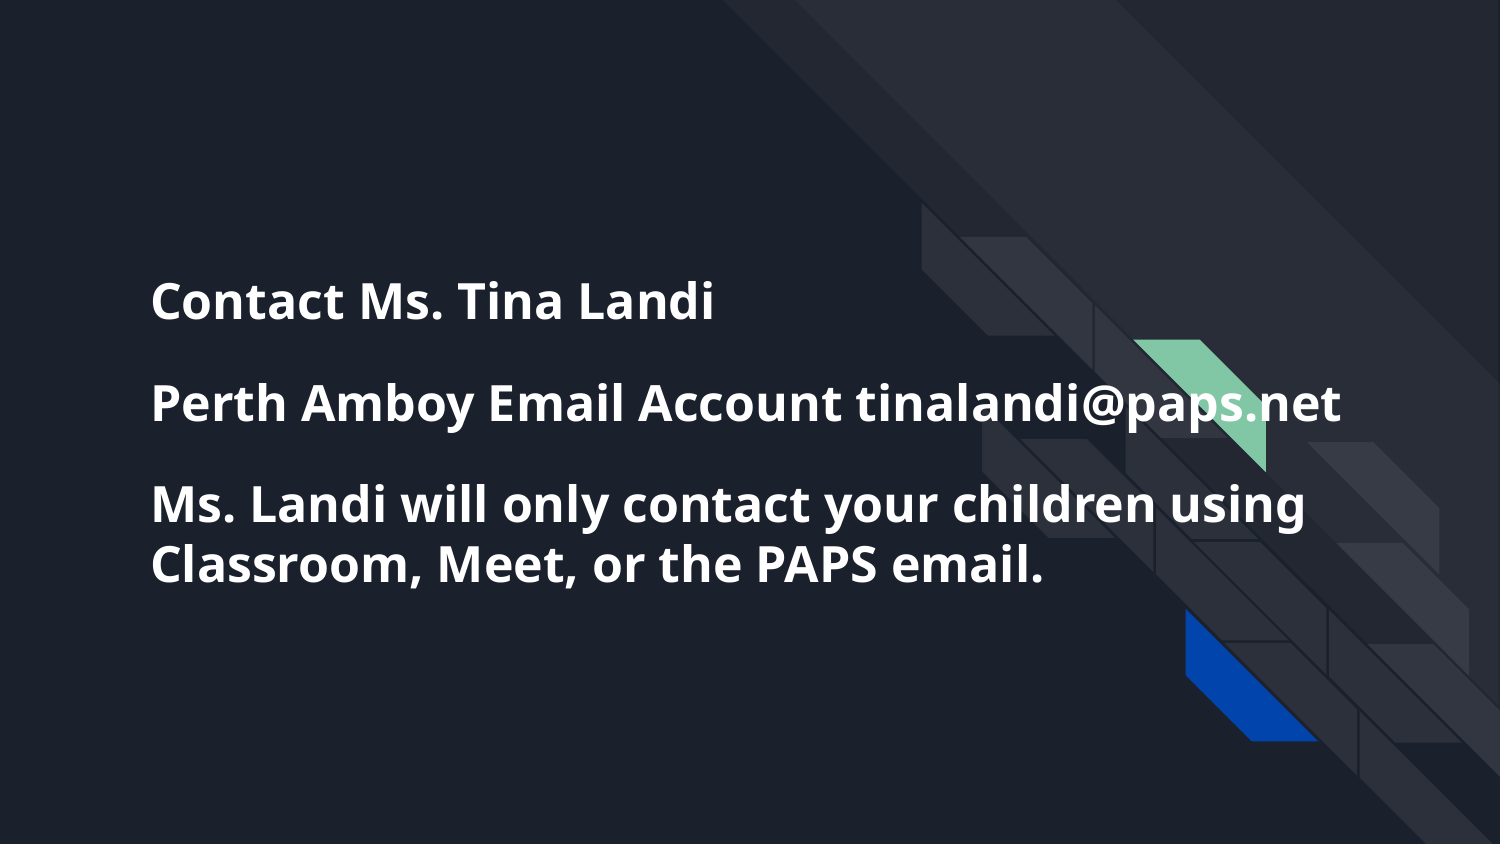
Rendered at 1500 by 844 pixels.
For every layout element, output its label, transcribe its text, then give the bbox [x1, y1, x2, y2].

title Contact Ms. Tina Landi Perth Amboy Email Account tinalandi@paps.net Ms. Landi will only contact your children using Classroom, Meet, or the PAPS email. [135, 142, 1359, 720]
